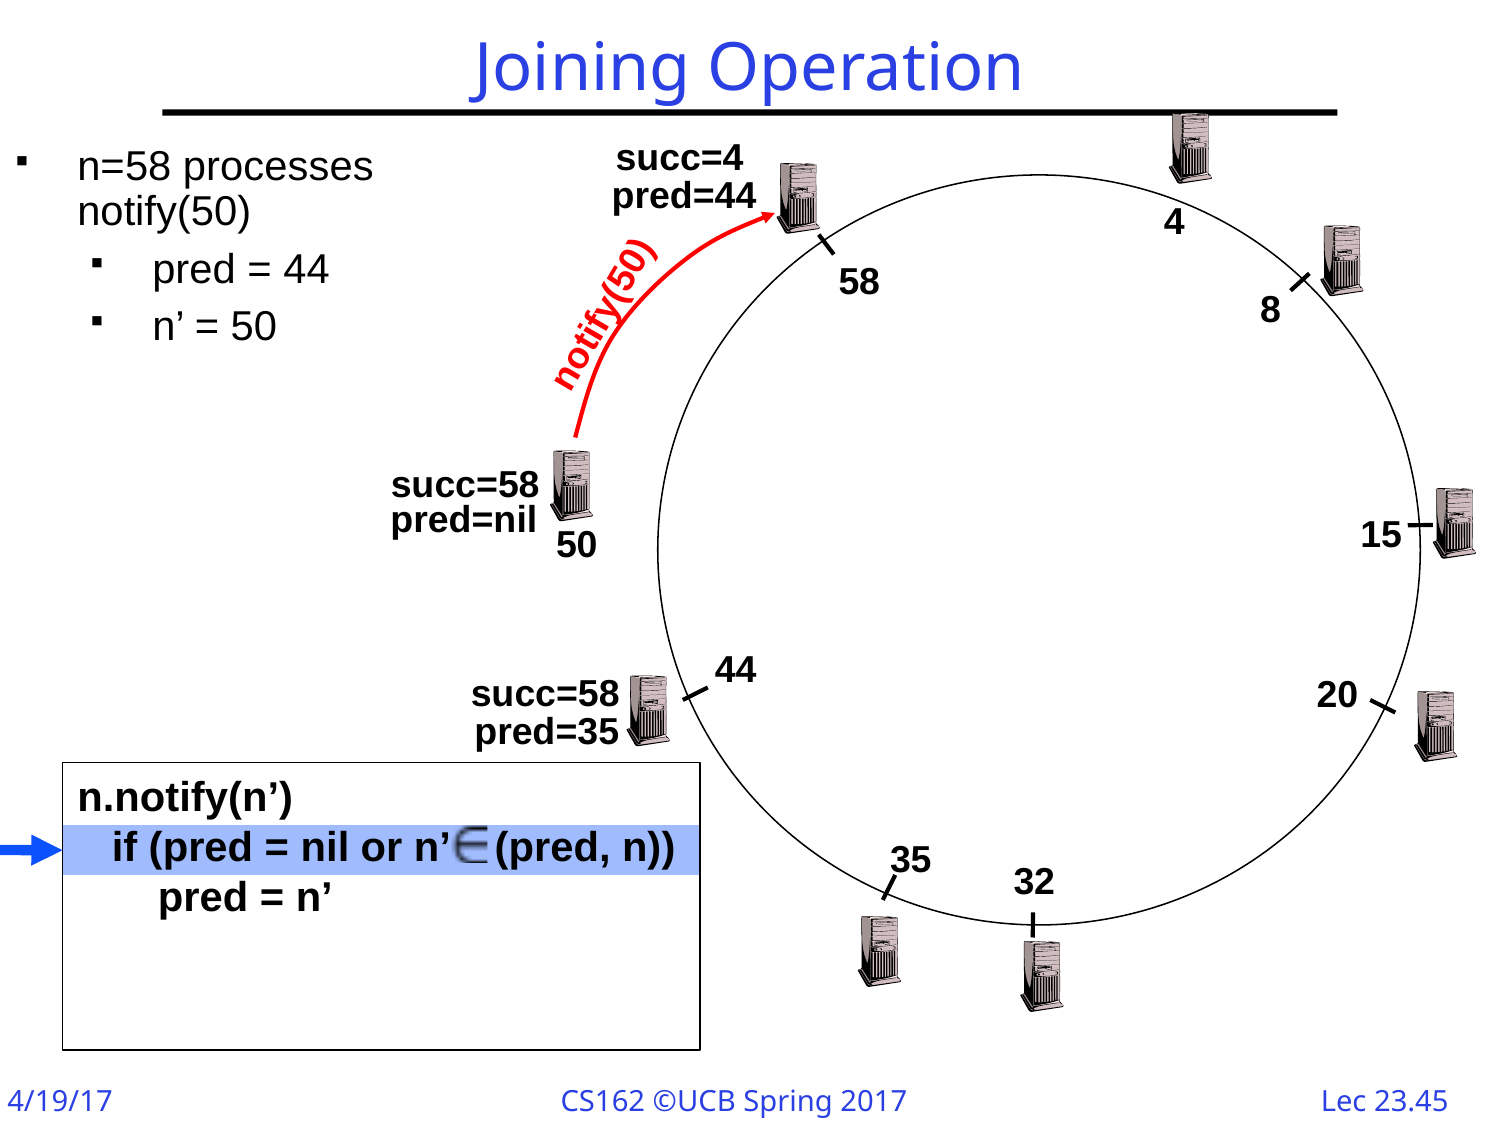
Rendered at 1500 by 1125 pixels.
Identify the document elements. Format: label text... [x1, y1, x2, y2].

text_box 15 [1345, 502, 1418, 563]
picture [776, 162, 821, 235]
text_box 4 [1148, 189, 1200, 250]
title Joining Operation [162, 24, 1338, 113]
text_box n.notify(n’) if (pred = nil or n’ (pred, n)) pred = n’ [62, 762, 700, 1050]
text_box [569, 212, 776, 438]
picture [857, 915, 902, 988]
picture [1320, 224, 1365, 298]
text_box 58 [823, 249, 896, 310]
picture [1432, 487, 1477, 560]
text_box [324, 424, 1100, 993]
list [549, 449, 594, 523]
text_box succ=4 [600, 125, 759, 163]
text_box 8 [1245, 277, 1297, 338]
picture [1168, 112, 1213, 185]
picture [626, 674, 671, 748]
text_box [449, 824, 488, 863]
text_box 20 [1301, 662, 1374, 723]
picture [1020, 940, 1065, 1013]
text_box pred=44 [596, 163, 772, 211]
text_box [780, 174, 1421, 921]
picture [1413, 690, 1459, 763]
text_box n=58 processes notify(50) pred = 44 n’ = 50 [0, 137, 450, 600]
text_box succ=58 [375, 452, 545, 512]
